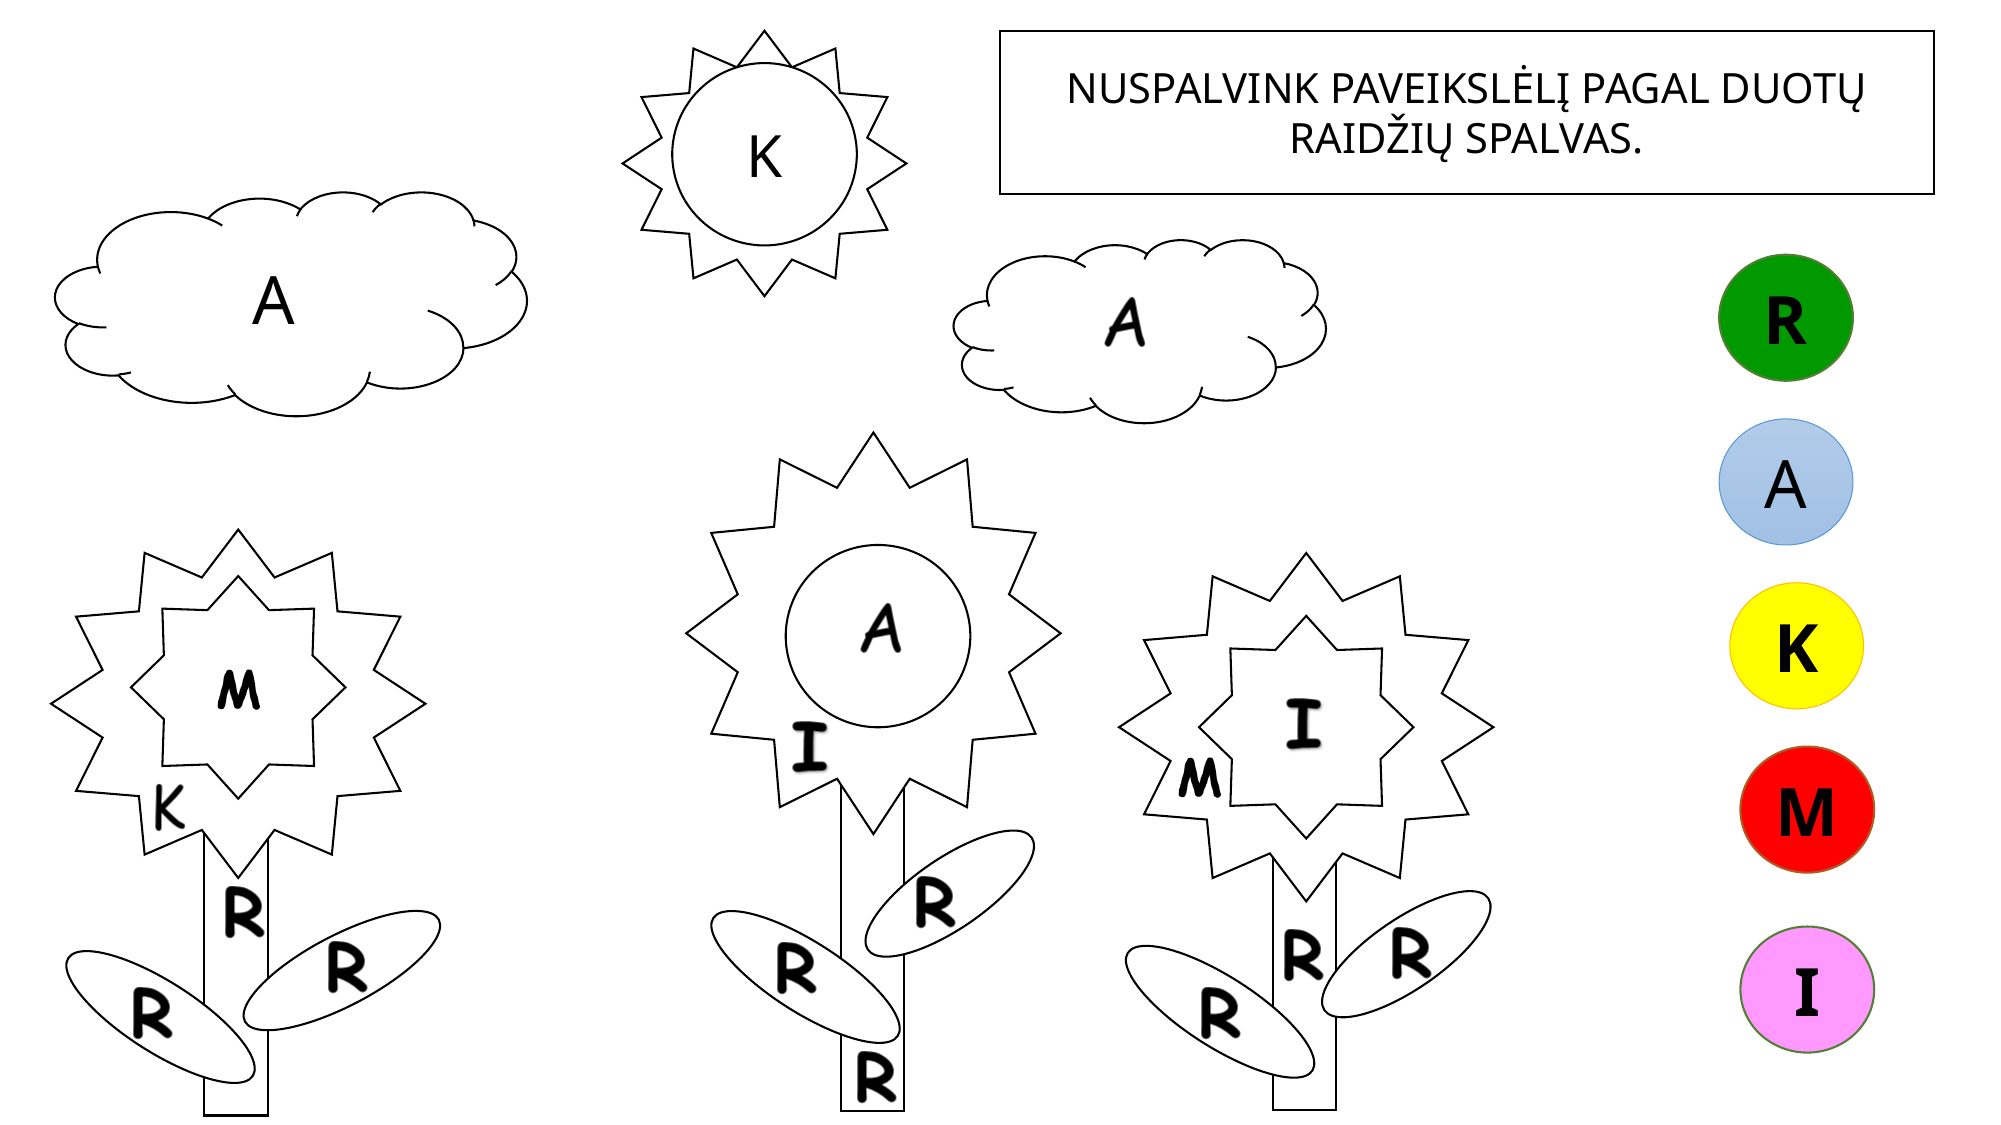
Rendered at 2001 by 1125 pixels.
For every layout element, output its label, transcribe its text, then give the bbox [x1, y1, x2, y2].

text_box [946, 572, 972, 700]
text_box M [1739, 745, 1876, 874]
text_box A [53, 191, 529, 418]
picture [1158, 894, 1473, 1095]
text_box [1272, 1037, 1337, 1111]
text_box A [1718, 418, 1854, 546]
text_box [620, 29, 909, 298]
text_box [1124, 944, 1187, 1010]
text_box [858, 970, 899, 1018]
picture [873, 843, 997, 984]
text_box [1279, 810, 1334, 841]
text_box [1446, 890, 1492, 944]
text_box NUSPALVINK PAVEIKSLĖLĮ PAGAL DUOTŲ RAIDŽIŲ SPALVAS. [999, 30, 1935, 195]
text_box [242, 994, 285, 1032]
text_box K [1729, 582, 1865, 710]
text_box [1117, 551, 1496, 896]
text_box [409, 909, 442, 970]
text_box [1282, 1037, 1316, 1079]
text_box [965, 829, 1036, 903]
text_box [49, 527, 428, 857]
text_box [129, 574, 347, 801]
text_box I [1739, 925, 1876, 1054]
picture [734, 909, 938, 1125]
text_box [874, 709, 936, 729]
text_box [864, 917, 873, 956]
picture [1146, 661, 1368, 839]
text_box [684, 430, 1063, 836]
text_box [1272, 860, 1300, 896]
picture [185, 644, 291, 751]
picture [1060, 262, 1190, 403]
text_box [784, 543, 941, 684]
text_box [65, 950, 112, 1007]
text_box [875, 984, 905, 1018]
text_box [1313, 864, 1337, 896]
text_box [214, 1011, 256, 1084]
text_box [952, 239, 1328, 425]
picture [90, 754, 409, 1095]
text_box [1197, 614, 1415, 807]
text_box [203, 994, 269, 1117]
text_box K [671, 62, 858, 247]
text_box R [1718, 253, 1855, 382]
text_box [260, 841, 269, 853]
text_box [710, 910, 734, 966]
text_box [840, 790, 905, 983]
picture [748, 568, 946, 833]
